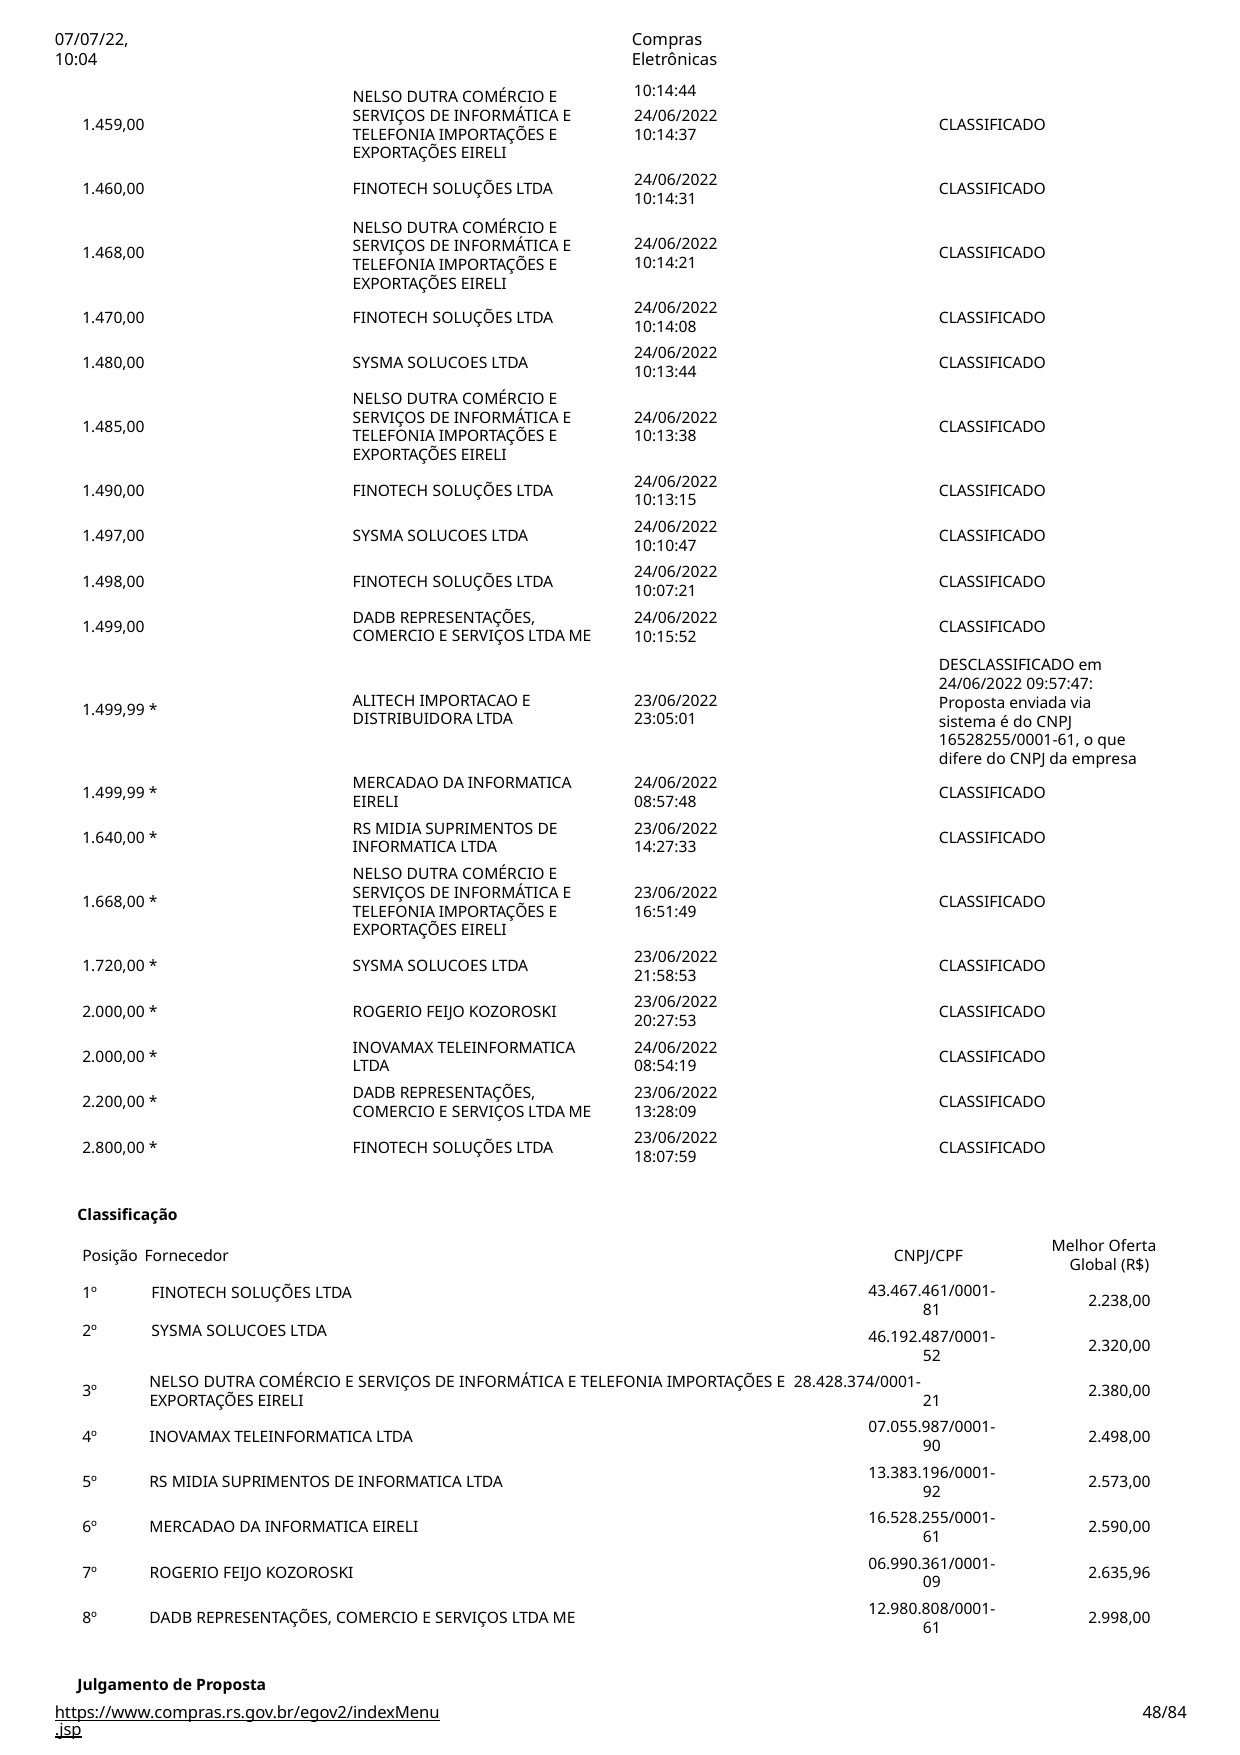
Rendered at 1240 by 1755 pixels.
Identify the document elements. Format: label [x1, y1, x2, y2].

text_box [632, 688, 730, 728]
text_box [350, 177, 598, 293]
text_box [80, 1044, 171, 1066]
text_box [1049, 1233, 1162, 1274]
text_box [80, 614, 156, 636]
text_box [632, 167, 730, 208]
text_box [1086, 1560, 1162, 1582]
text_box [632, 295, 730, 381]
text_box [350, 386, 598, 464]
text_box [80, 780, 171, 802]
text_box [632, 103, 730, 144]
text_box [147, 1605, 625, 1627]
text_box [350, 524, 548, 545]
text_box [936, 1044, 1061, 1066]
text_box [350, 478, 574, 500]
text_box [1086, 1333, 1162, 1355]
text_box [350, 305, 574, 327]
text_box [80, 569, 156, 591]
text_box [350, 954, 548, 975]
text_box [80, 241, 156, 263]
text_box [1086, 1424, 1162, 1446]
text_box [936, 889, 1061, 911]
text_box [936, 177, 1061, 198]
text_box [936, 825, 1061, 847]
text_box [350, 688, 549, 728]
text_box [936, 113, 1061, 134]
text_box [147, 1469, 539, 1491]
text_box [936, 954, 1061, 975]
text_box [80, 1424, 103, 1446]
text_box [80, 999, 171, 1021]
text_box [350, 569, 574, 591]
text_box [936, 414, 1061, 436]
text_box [350, 999, 583, 1021]
text_box [891, 1243, 972, 1265]
text_box [147, 1424, 438, 1446]
text_box [936, 614, 1153, 768]
text_box [80, 825, 171, 847]
text_box [632, 880, 730, 921]
text_box [80, 1560, 103, 1582]
text_box [80, 1605, 103, 1627]
text_box [632, 771, 730, 857]
text_box [147, 1369, 1007, 1637]
text_box [936, 350, 1061, 372]
text_box [936, 1090, 1061, 1111]
text_box [80, 177, 156, 198]
text_box [80, 478, 156, 500]
text_box [75, 1202, 193, 1224]
text_box [1086, 1379, 1162, 1401]
text_box [80, 305, 156, 327]
text_box [80, 889, 171, 911]
text_box [80, 113, 156, 134]
text_box [1086, 1605, 1162, 1627]
text_box [632, 944, 730, 1166]
text_box [80, 524, 156, 545]
text_box [936, 478, 1061, 500]
text_box [80, 1090, 171, 1111]
text_box [80, 697, 171, 719]
text_box [350, 1035, 620, 1121]
text_box [936, 241, 1061, 263]
text_box [80, 954, 171, 975]
text_box [936, 1135, 1061, 1157]
text_box [80, 1379, 103, 1401]
text_box [350, 84, 598, 163]
text_box [350, 605, 620, 646]
text_box [936, 780, 1061, 802]
slide_number [1136, 1701, 1193, 1755]
text_box [80, 1515, 103, 1537]
text_box [53, 1672, 442, 1725]
text_box [147, 1560, 380, 1582]
text_box [80, 414, 156, 436]
text_box [1086, 1288, 1162, 1310]
text_box [350, 1135, 574, 1157]
text_box [936, 524, 1061, 545]
text_box [632, 469, 730, 646]
text_box [936, 569, 1061, 591]
text_box [936, 305, 1061, 327]
text_box [857, 1279, 1007, 1365]
text_box [80, 1243, 371, 1340]
text_box [1086, 1469, 1162, 1491]
text_box [629, 27, 789, 100]
text_box [80, 350, 156, 372]
text_box [80, 1135, 171, 1157]
text_box [1086, 1515, 1162, 1537]
text_box [80, 1469, 103, 1491]
text_box [53, 27, 174, 70]
text_box [147, 1515, 445, 1537]
text_box [350, 350, 548, 372]
text_box [632, 405, 730, 445]
text_box [350, 771, 598, 939]
text_box [632, 231, 730, 272]
text_box [936, 999, 1061, 1021]
